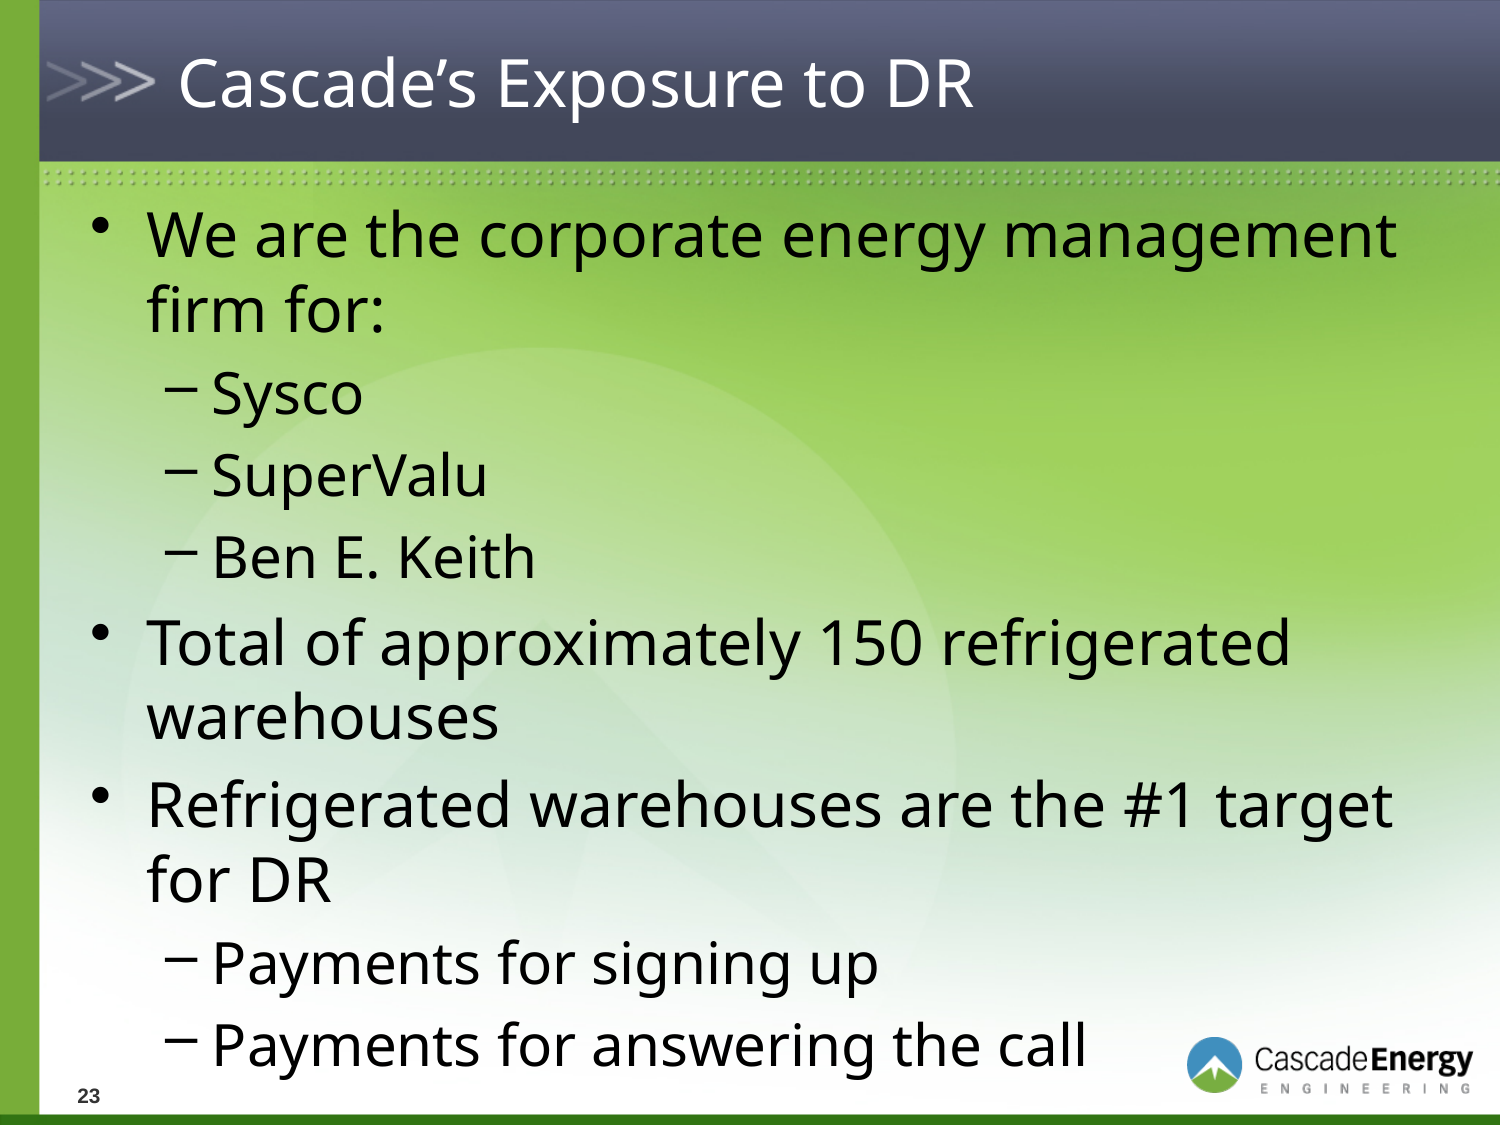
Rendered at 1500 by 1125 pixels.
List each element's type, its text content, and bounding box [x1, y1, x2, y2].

picture [0, 0, 1500, 1125]
title Cascade’s Exposure to DR [162, 24, 1450, 138]
slide_number 23 [62, 1075, 175, 1125]
list We are the corporate energy management firm for: Sysco SuperValu Ben E. Keith Total of approximately 150 refrigerated warehouses Refrigerated warehouses are the #1 target for DR Payments for signing up Payments for answering the call [75, 187, 1425, 875]
